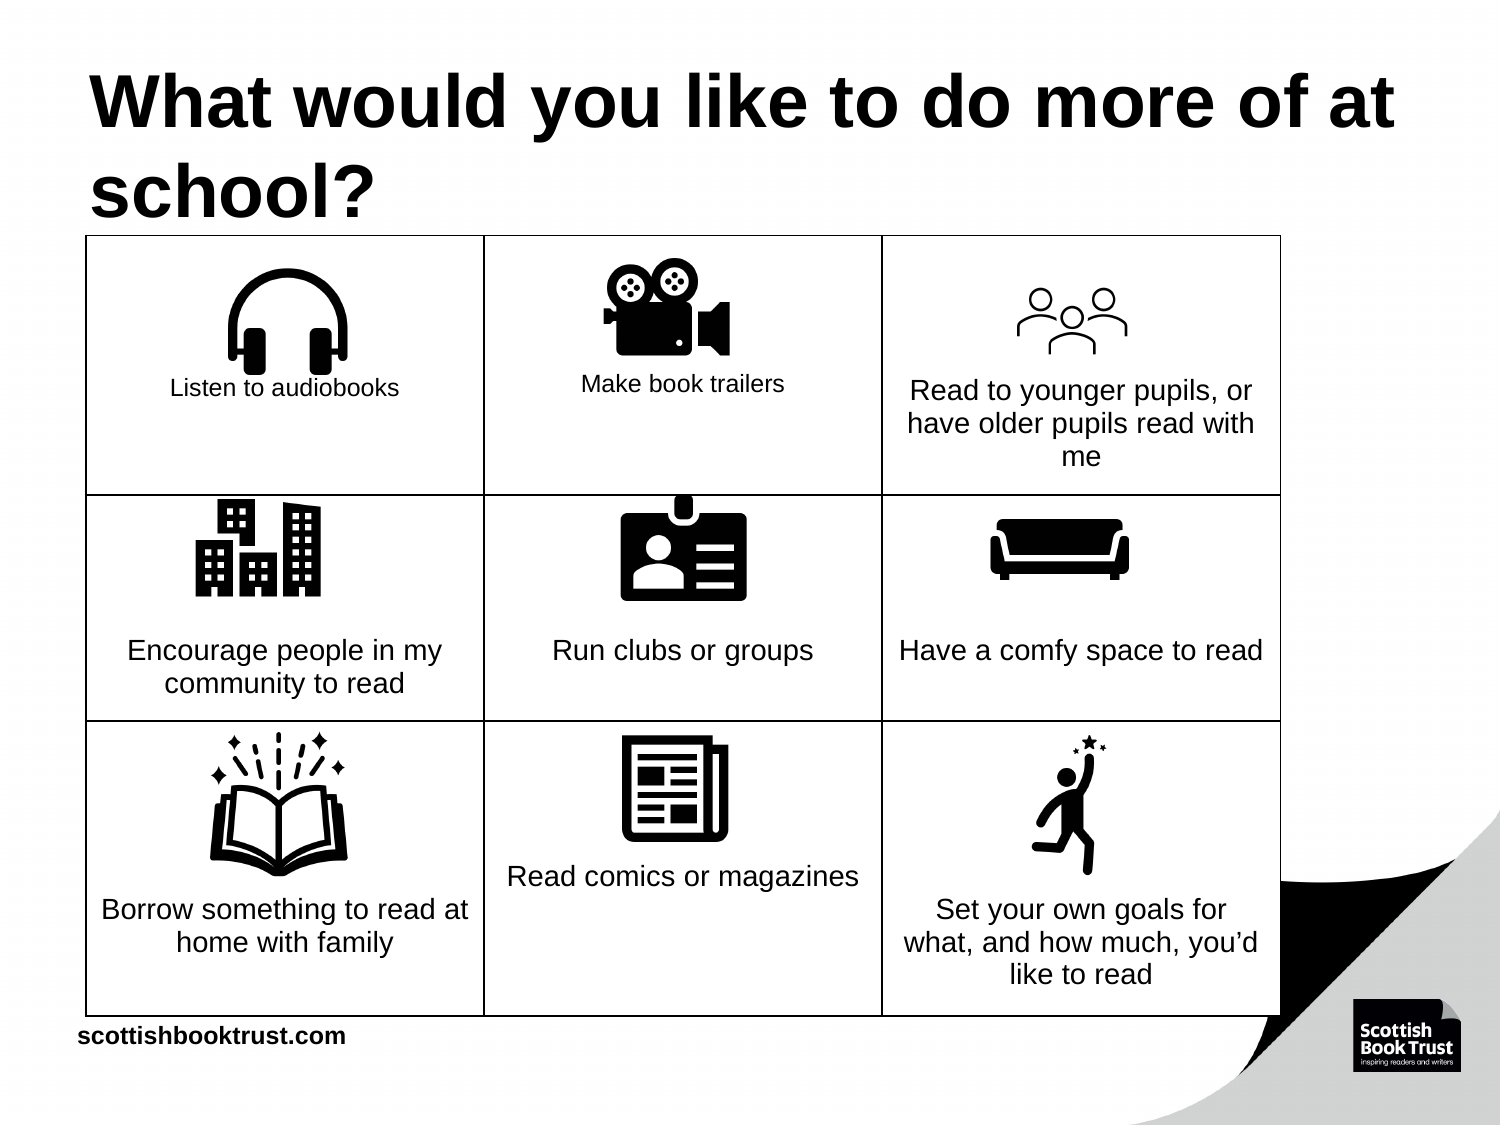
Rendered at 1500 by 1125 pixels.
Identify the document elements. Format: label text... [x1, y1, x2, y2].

table_header Read to younger pupils, or have older pupils read with me [883, 236, 1280, 494]
table_header Listen to audiobooks [87, 236, 483, 494]
table_cell Read comics or magazines [485, 722, 881, 1015]
table_cell Set your own goals for what, and how much, you’d like to read [883, 722, 1280, 1015]
title What would you like to do more of at school? [75, 45, 1425, 233]
table_cell Have a comfy space to read [883, 496, 1280, 720]
text_box scottishbooktrust.com [62, 1012, 513, 1058]
table_header Make book trailers [485, 236, 881, 494]
table_cell Borrow something to read at home with family [87, 722, 483, 1015]
picture [0, 0, 1500, 1125]
table_cell Encourage people in my community to read [87, 496, 483, 720]
table_cell Run clubs or groups [485, 496, 881, 720]
